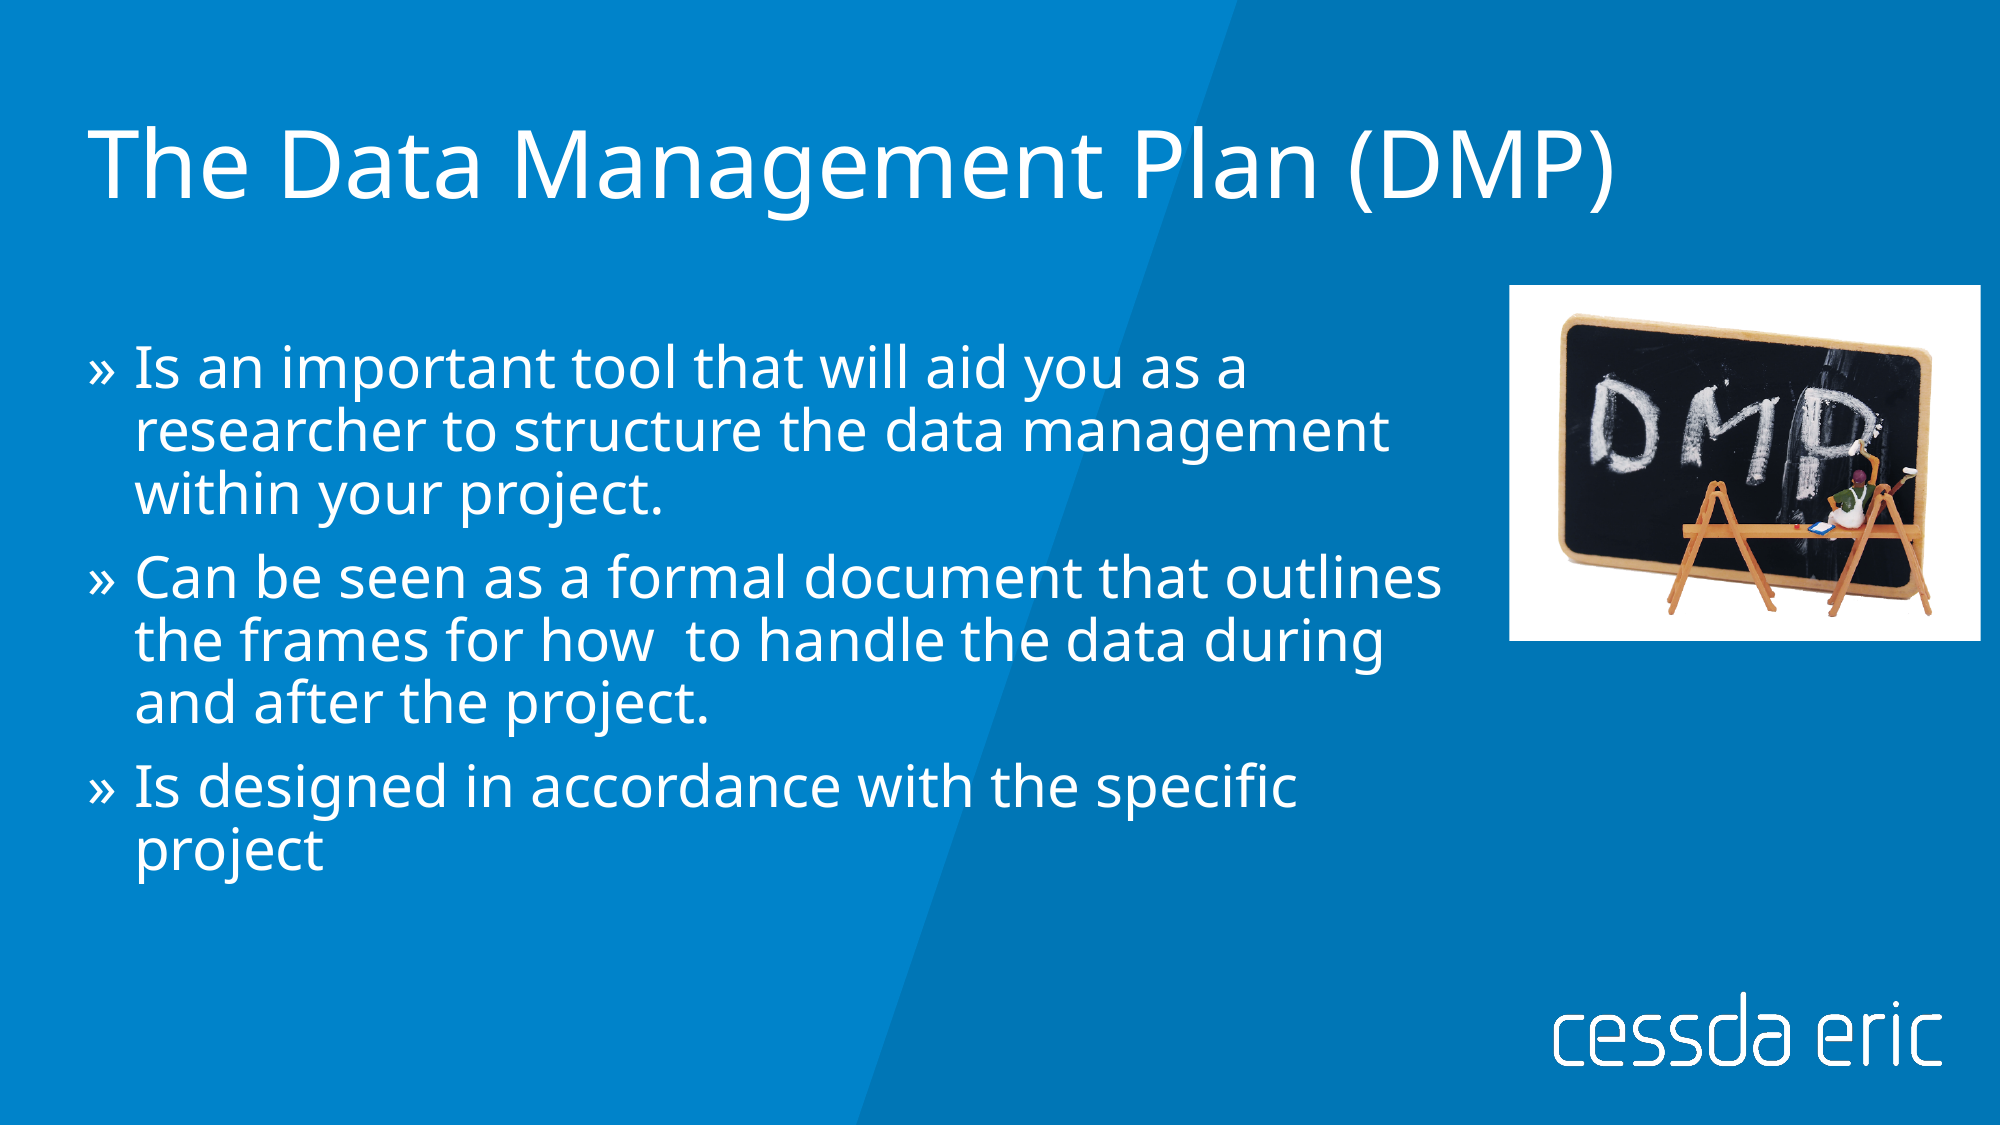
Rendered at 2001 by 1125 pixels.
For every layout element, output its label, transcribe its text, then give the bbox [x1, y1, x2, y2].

picture [1509, 282, 1986, 643]
picture [1552, 984, 1953, 1072]
text_box Is an important tool that will aid you as a researcher to structure the data management within your project. Can be seen as a formal document that outlines the frames for how to handle the data during and after the project. Is designed in accordance with the specific project [72, 330, 1510, 1072]
picture [1981, 640, 1987, 649]
title The Data Management Plan (DMP) [72, 109, 1828, 299]
